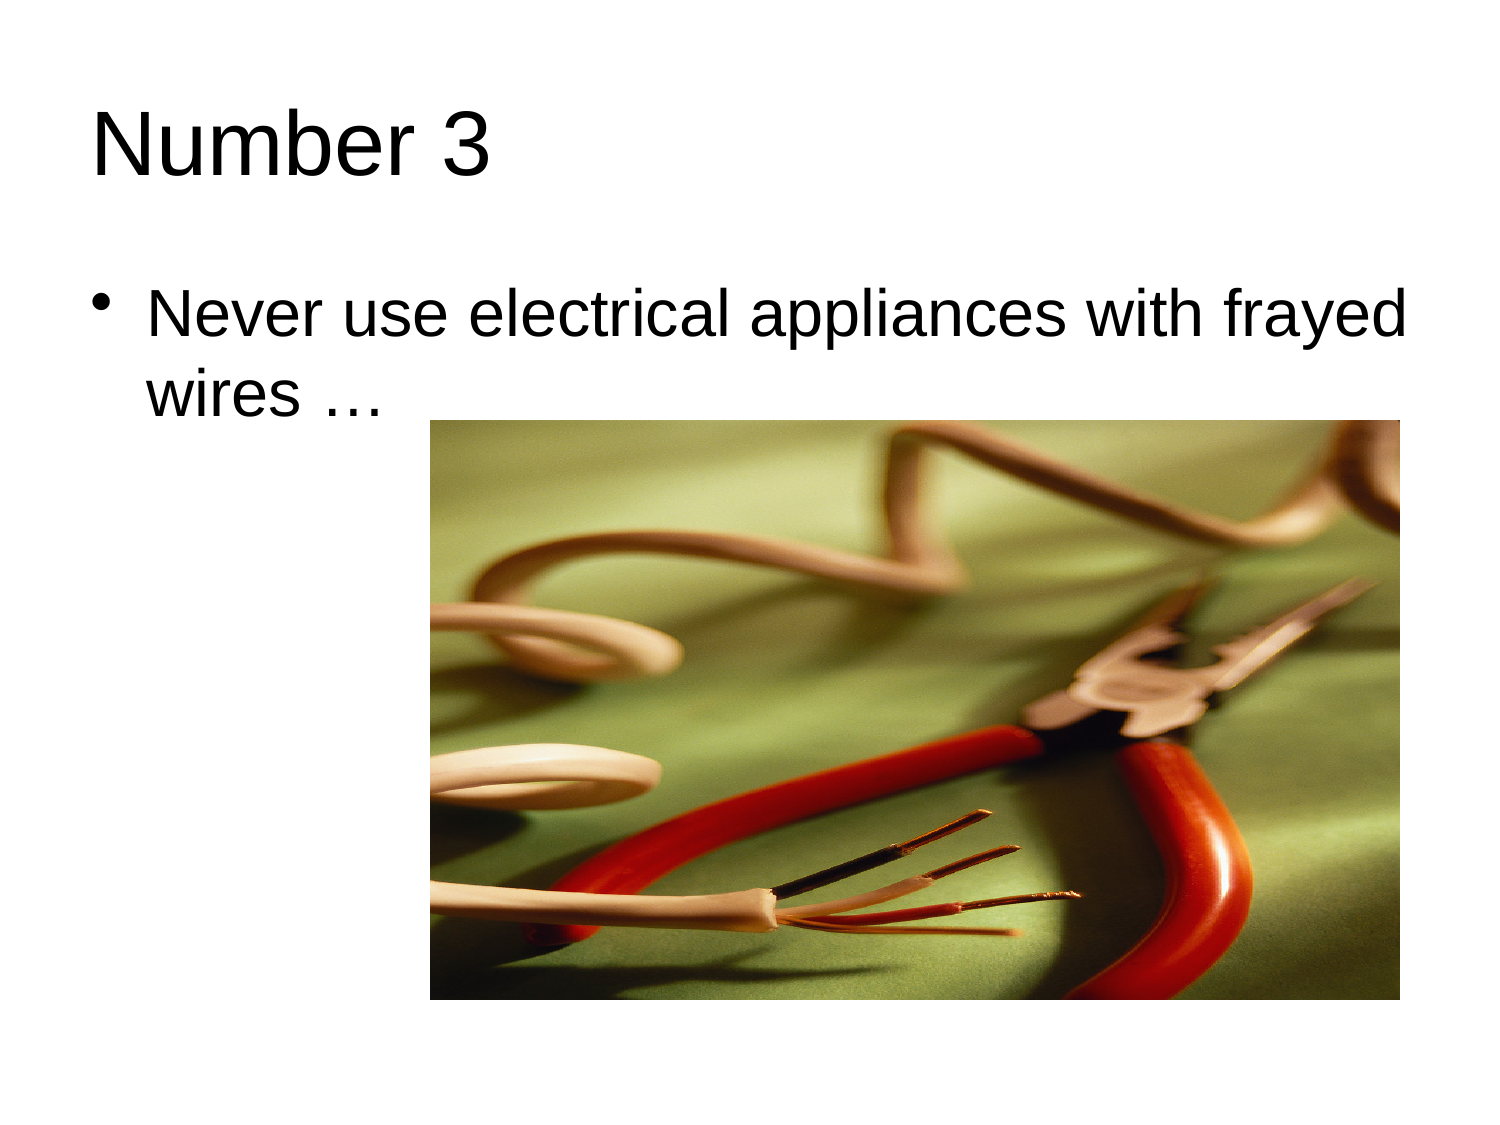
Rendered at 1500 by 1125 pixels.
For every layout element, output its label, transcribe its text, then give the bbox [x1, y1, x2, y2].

picture [430, 420, 1400, 1000]
title Number 3 [75, 45, 1425, 233]
list Never use electrical appliances with frayed wires … [75, 262, 1425, 1005]
